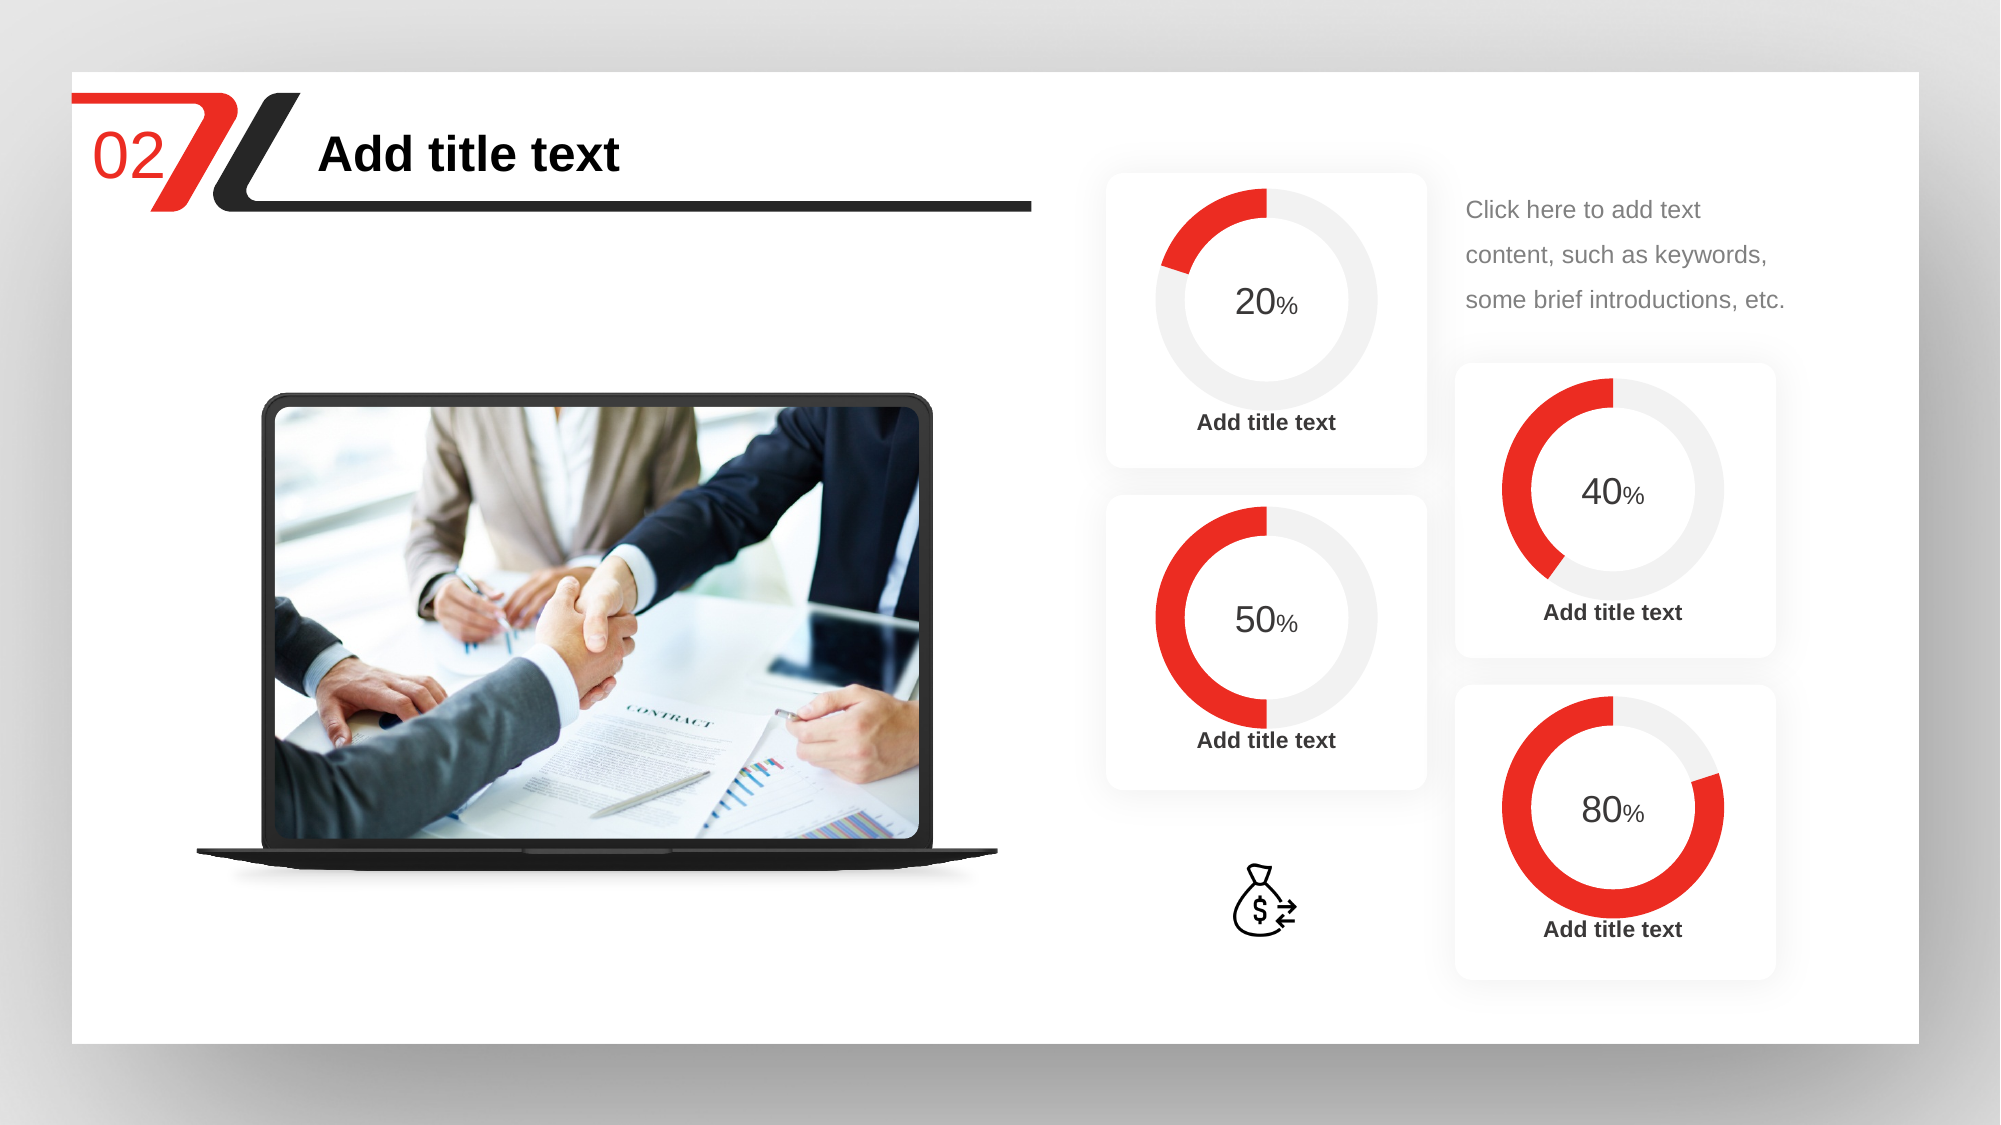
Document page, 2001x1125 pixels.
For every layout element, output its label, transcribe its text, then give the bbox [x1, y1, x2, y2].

picture [0, 0, 2000, 1125]
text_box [196, 392, 999, 898]
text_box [1439, 362, 1787, 659]
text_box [1093, 494, 1441, 791]
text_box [1093, 172, 1441, 469]
text_box Click here to add text content, such as keywords, some brief introductions, etc. [1465, 178, 1787, 313]
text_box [71, 92, 1032, 212]
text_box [1439, 684, 1787, 980]
